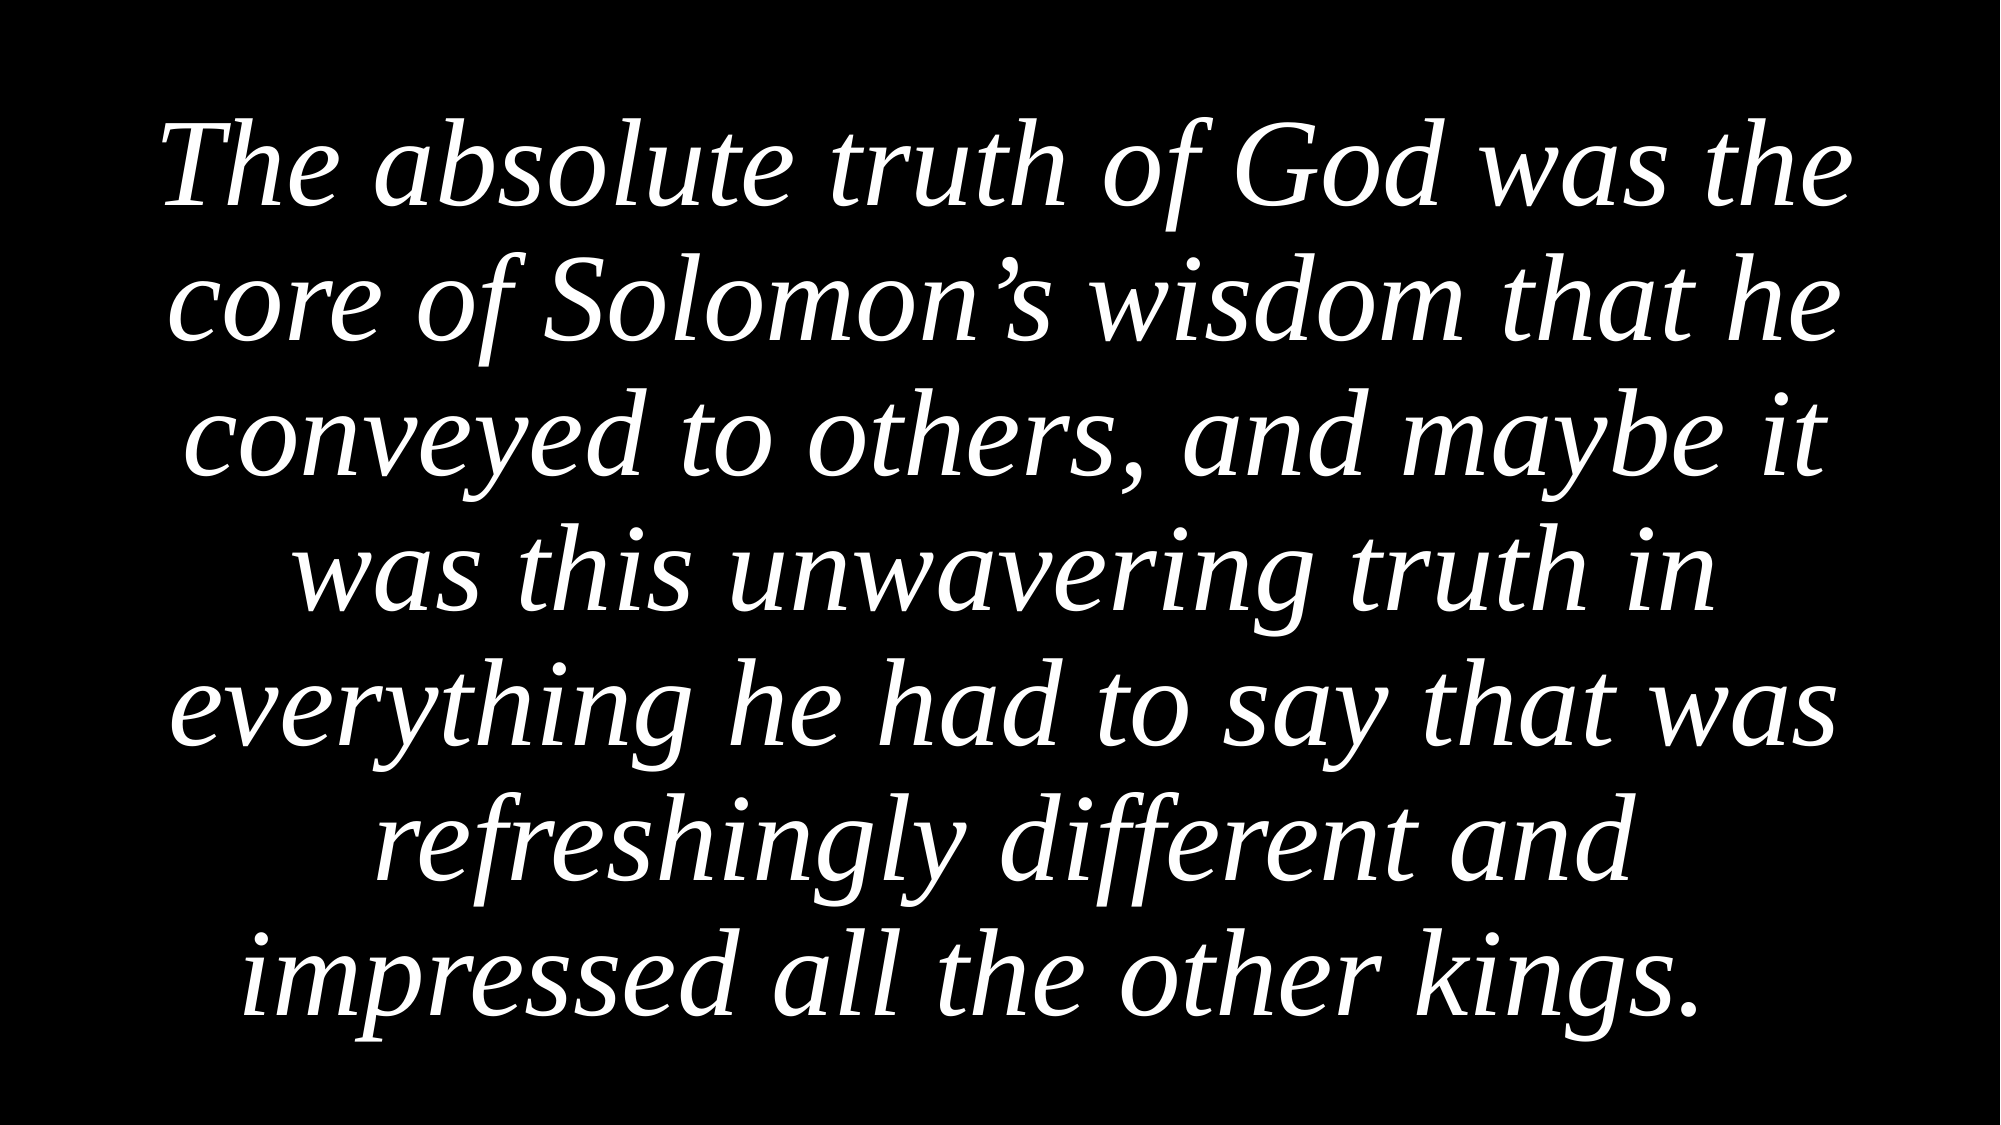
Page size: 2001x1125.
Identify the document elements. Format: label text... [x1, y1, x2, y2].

list The absolute truth of God was the core of Solomon’s wisdom that he conveyed to others, and maybe it was this unwavering truth in everything he had to say that was refreshingly different and impressed all the other kings. [101, 90, 1909, 1014]
